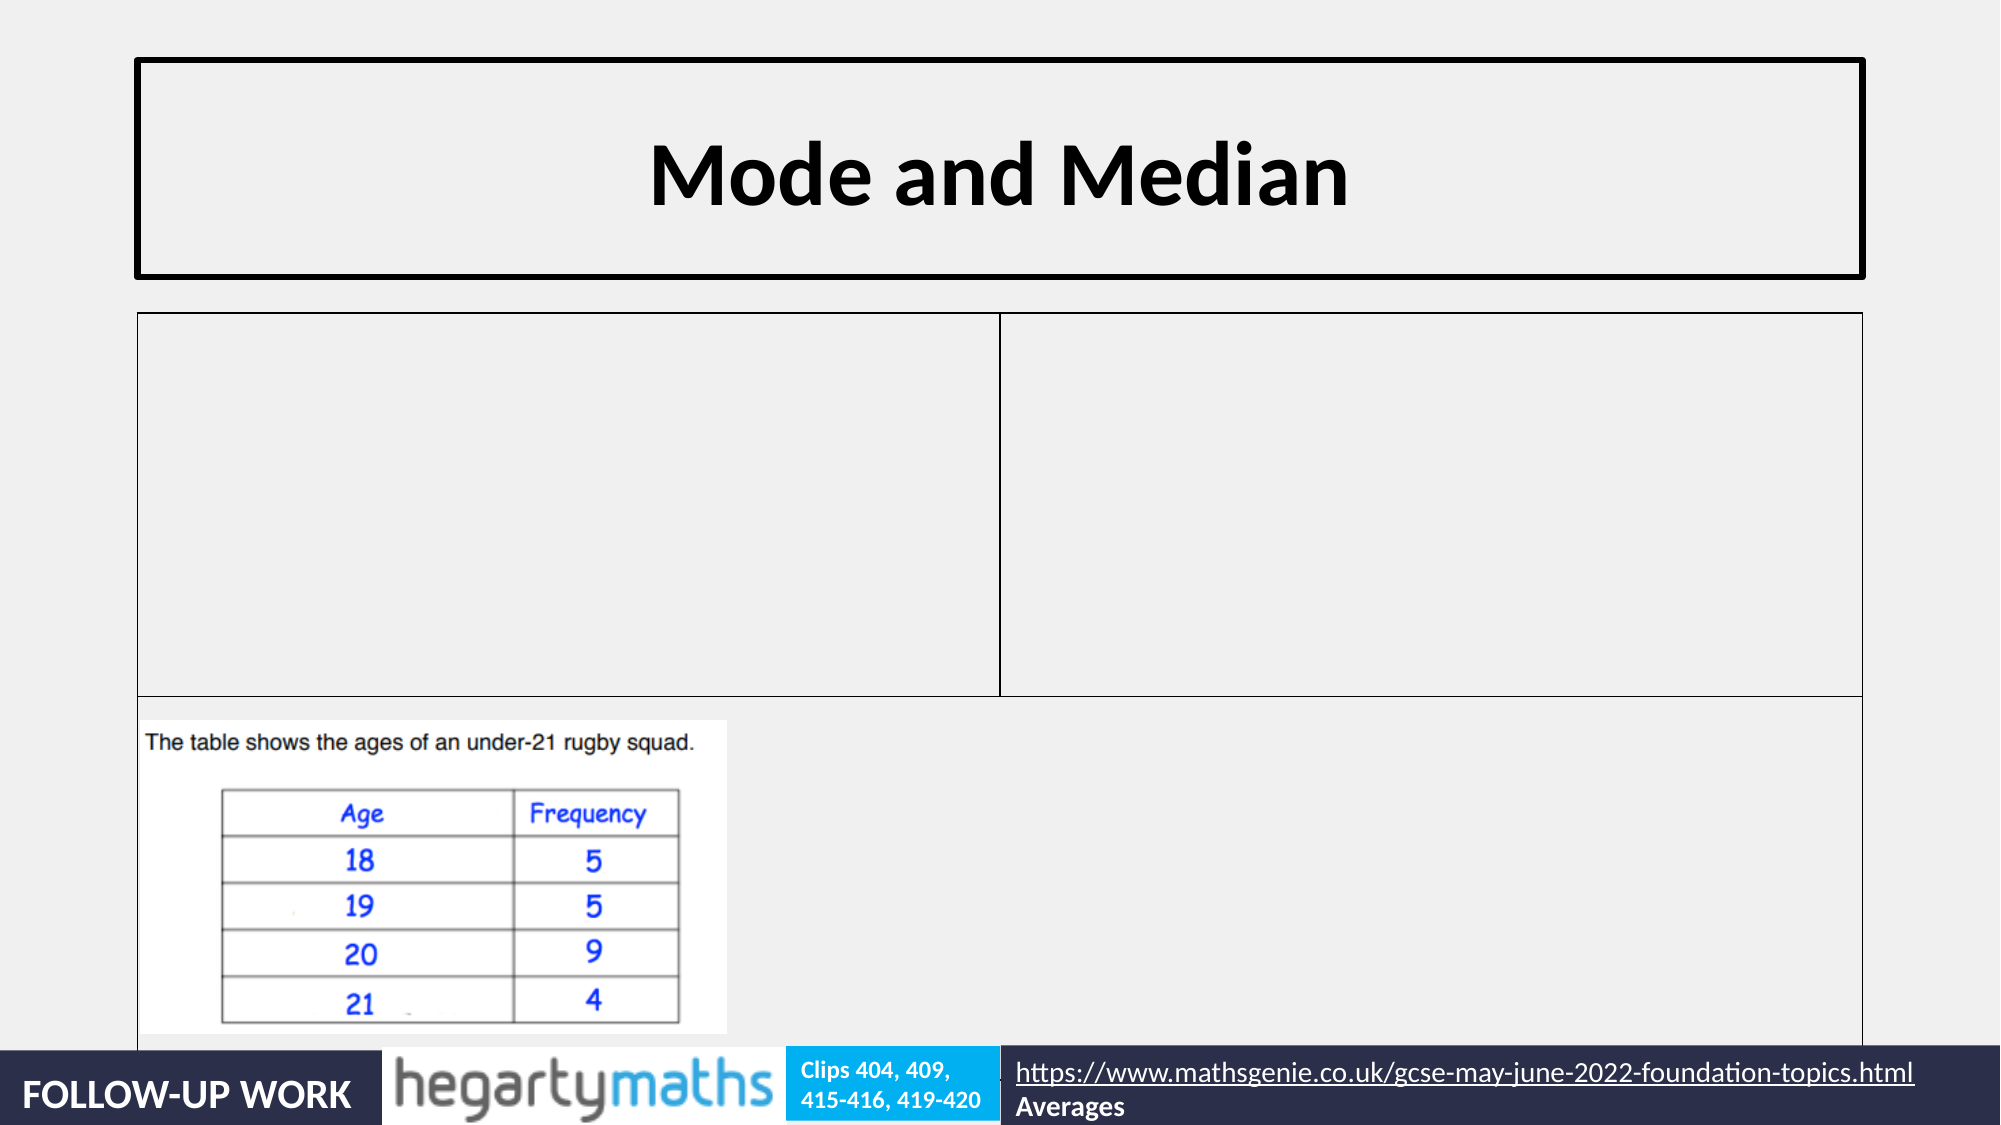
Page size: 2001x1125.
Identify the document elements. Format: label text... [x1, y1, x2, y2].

text_box Clips 404, 409, 415-416, 419-420 [786, 1046, 1000, 1121]
title Mode and Median [137, 59, 1863, 278]
picture [139, 720, 727, 1034]
text_box FOLLOW-UP WORK [0, 1050, 377, 1125]
text_box https://www.mathsgenie.co.uk/gcse-may-june-2022-foundation-topics.html Averages [1000, 1045, 2000, 1125]
picture [381, 1047, 787, 1125]
